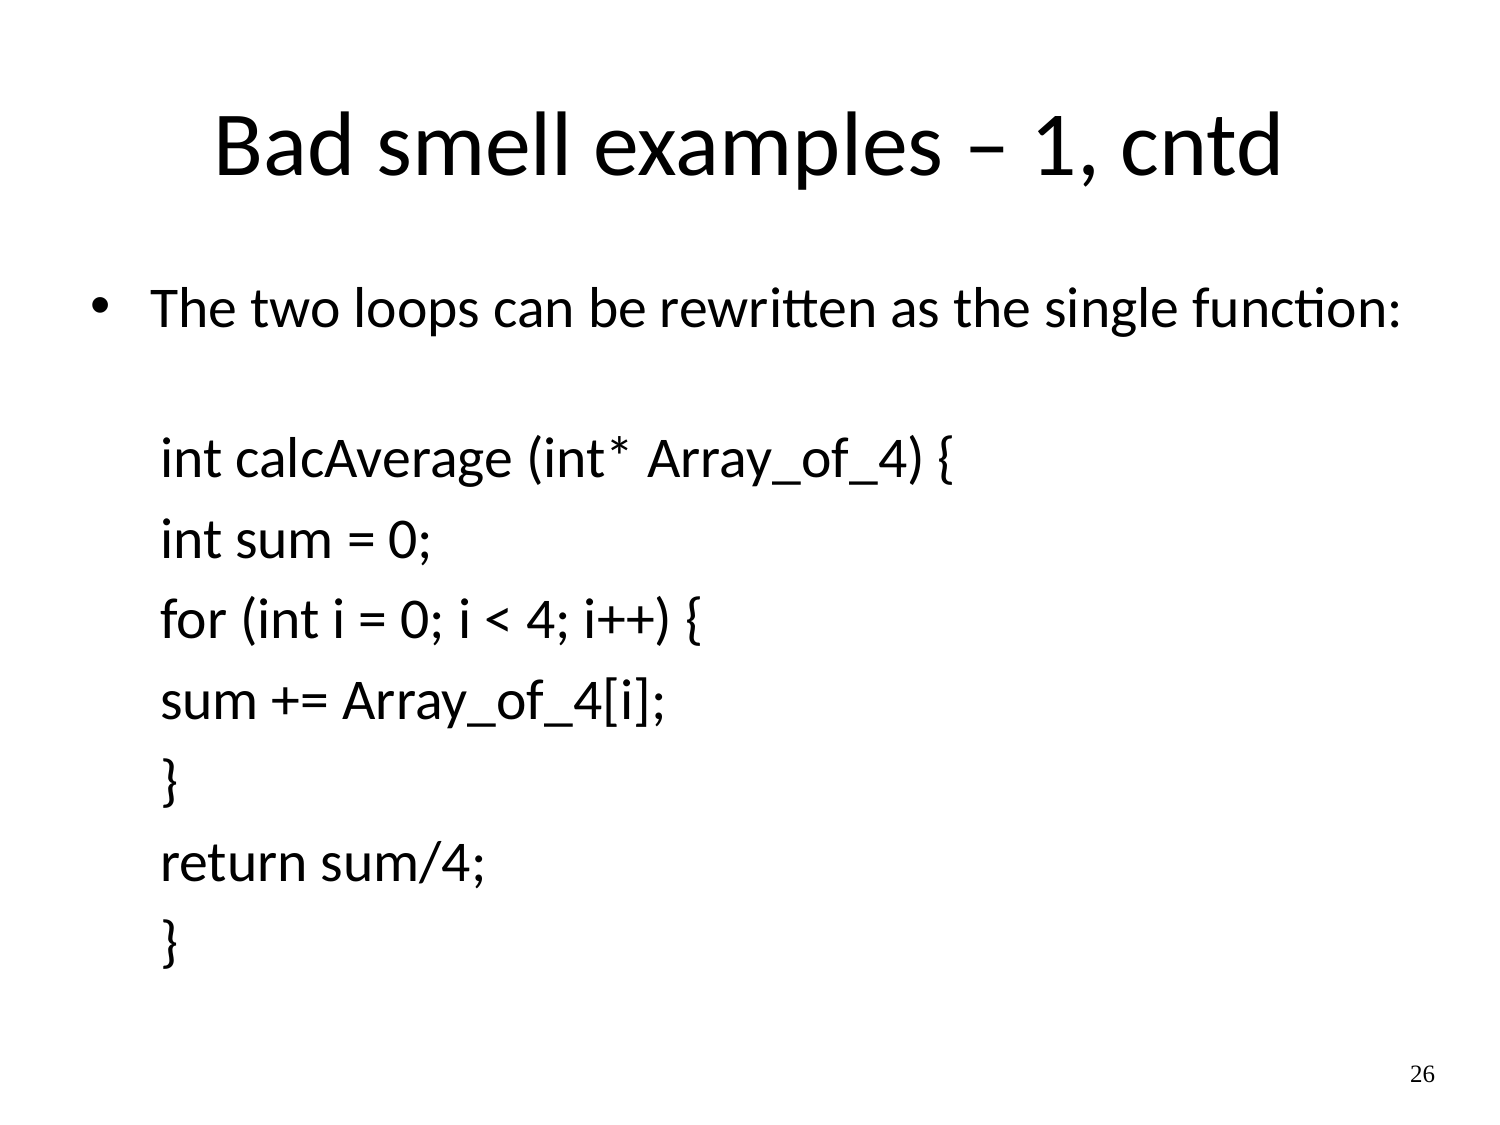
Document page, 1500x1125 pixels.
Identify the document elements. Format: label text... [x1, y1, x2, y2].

list The two loops can be rewritten as the single function: int calcAverage (int* Array_of_4) { int sum = 0; for (int i = 0; i < 4; i++) { sum += Array_of_4[i]; } return sum/4; } [75, 262, 1425, 1005]
title Bad smell examples – 1, cntd [75, 45, 1425, 233]
